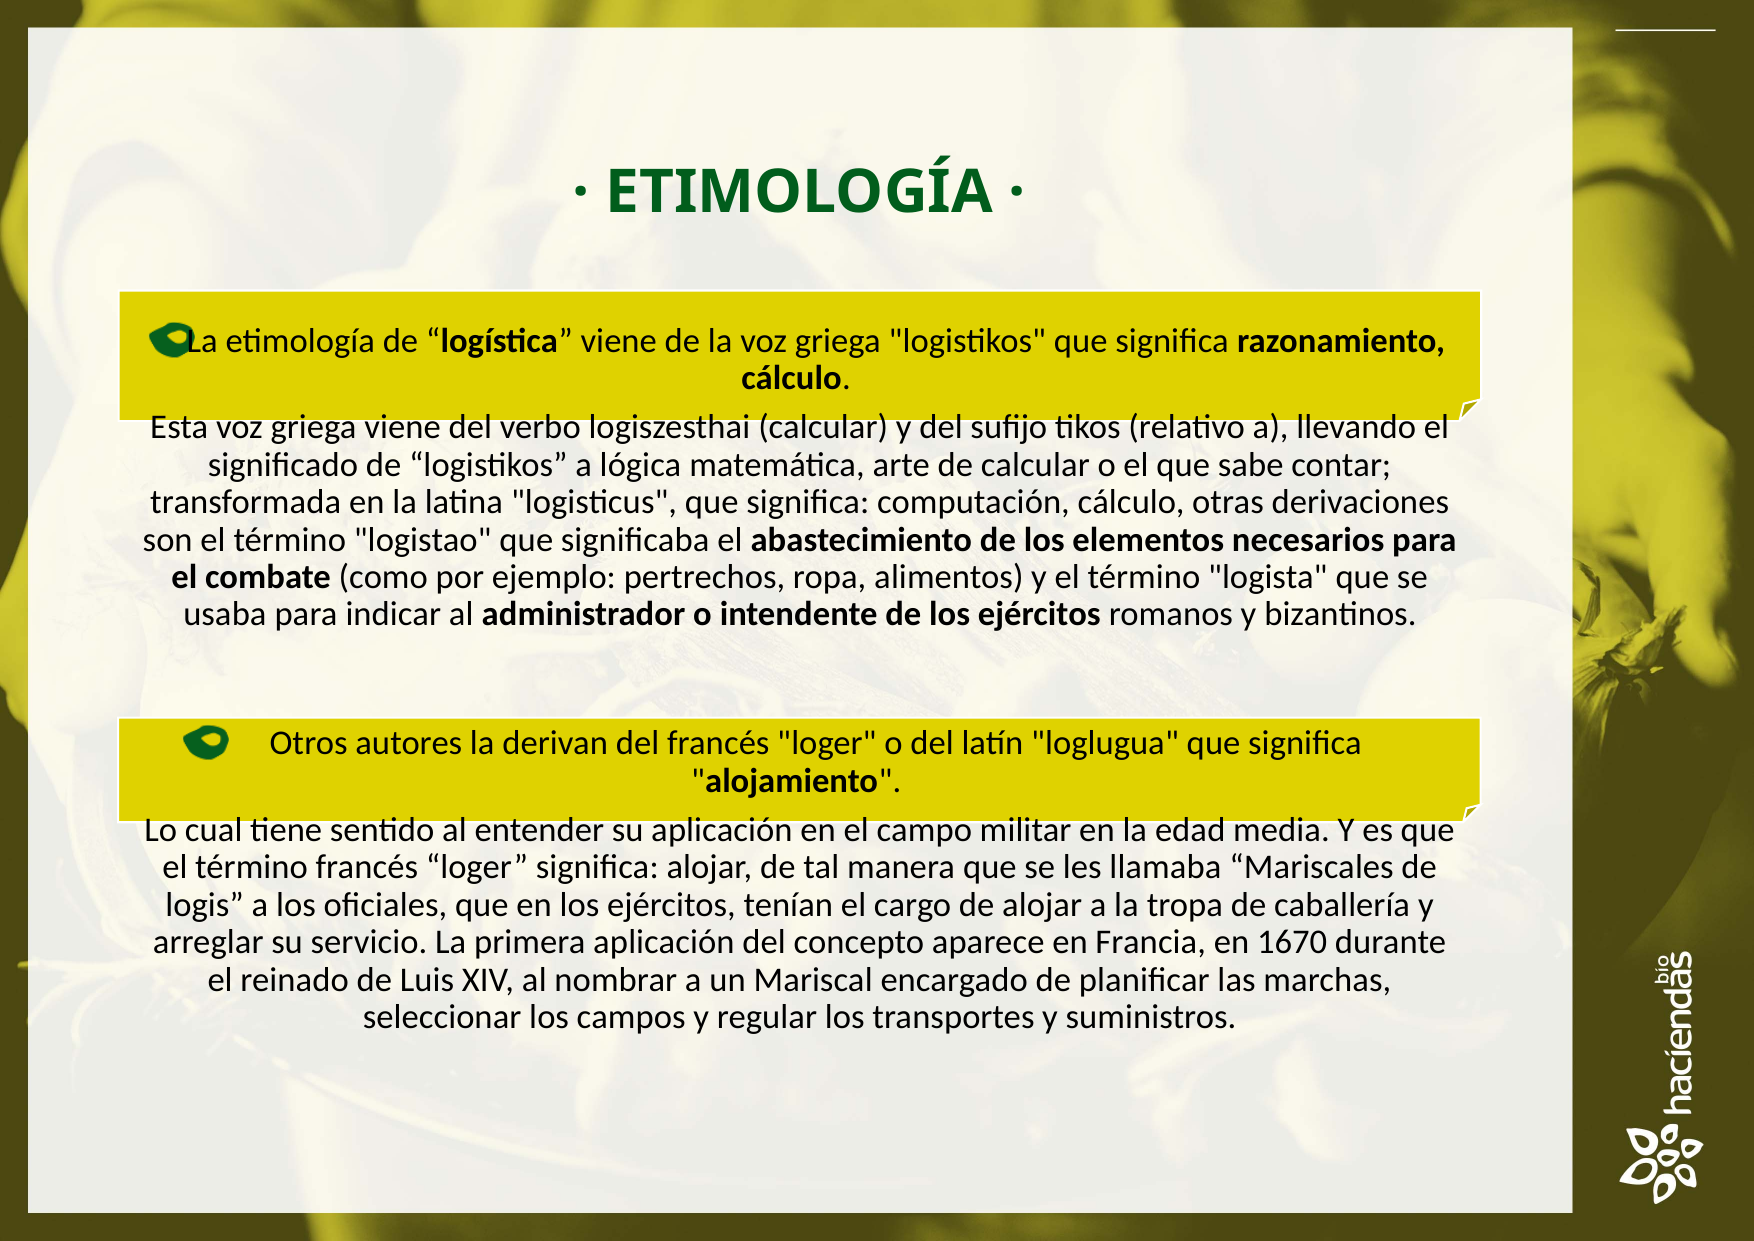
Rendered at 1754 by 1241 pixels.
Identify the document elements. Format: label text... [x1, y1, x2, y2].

picture [0, 0, 1754, 1241]
text_box · ETIMOLOGÍA · [27, 108, 1572, 261]
text_box [1473, 716, 1484, 814]
text_box La etimología de “logística” viene de la voz griega "logistikos" que significa razonamiento, cálculo. Esta voz griega viene del verbo logiszesthai (calcular) y del sufijo tikos (relativo a), llevando el significado de “logistikos” a lógica matemática, arte de calcular o el que sabe contar; transformada en la latina "logisticus", que significa: computación, cálculo, otras derivaciones son el término "logistao" que significaba el abastecimiento de los elementos necesarios para el combate (como por ejemplo: pertrechos, ropa, alimentos) y el término "logista" que se usaba para indicar al administrador o intendente de los ejércitos romanos y bizantinos. Otros autores la derivan del francés "loger" o del latín "loglugua" que significa "alojamiento". Lo cual tiene sentido al entender su aplicación en el campo militar en la edad media. Y es que el término francés “loger” significa: alojar, de tal manera que se les llamaba “Mariscales de logis” a los oficiales, que en los ejércitos, tenían el cargo de alojar a la tropa de caballería y arreglar su servicio. La primera aplicación del concepto aparece en Francia, en 1670 durante el reinado de Luis XIV, al nombrar a un Mariscal encargado de planificar las marchas, seleccionar los campos y regular los transportes y suministros. [127, 255, 1473, 1120]
text_box [1473, 289, 1485, 409]
text_box [117, 289, 127, 423]
text_box [117, 716, 127, 824]
